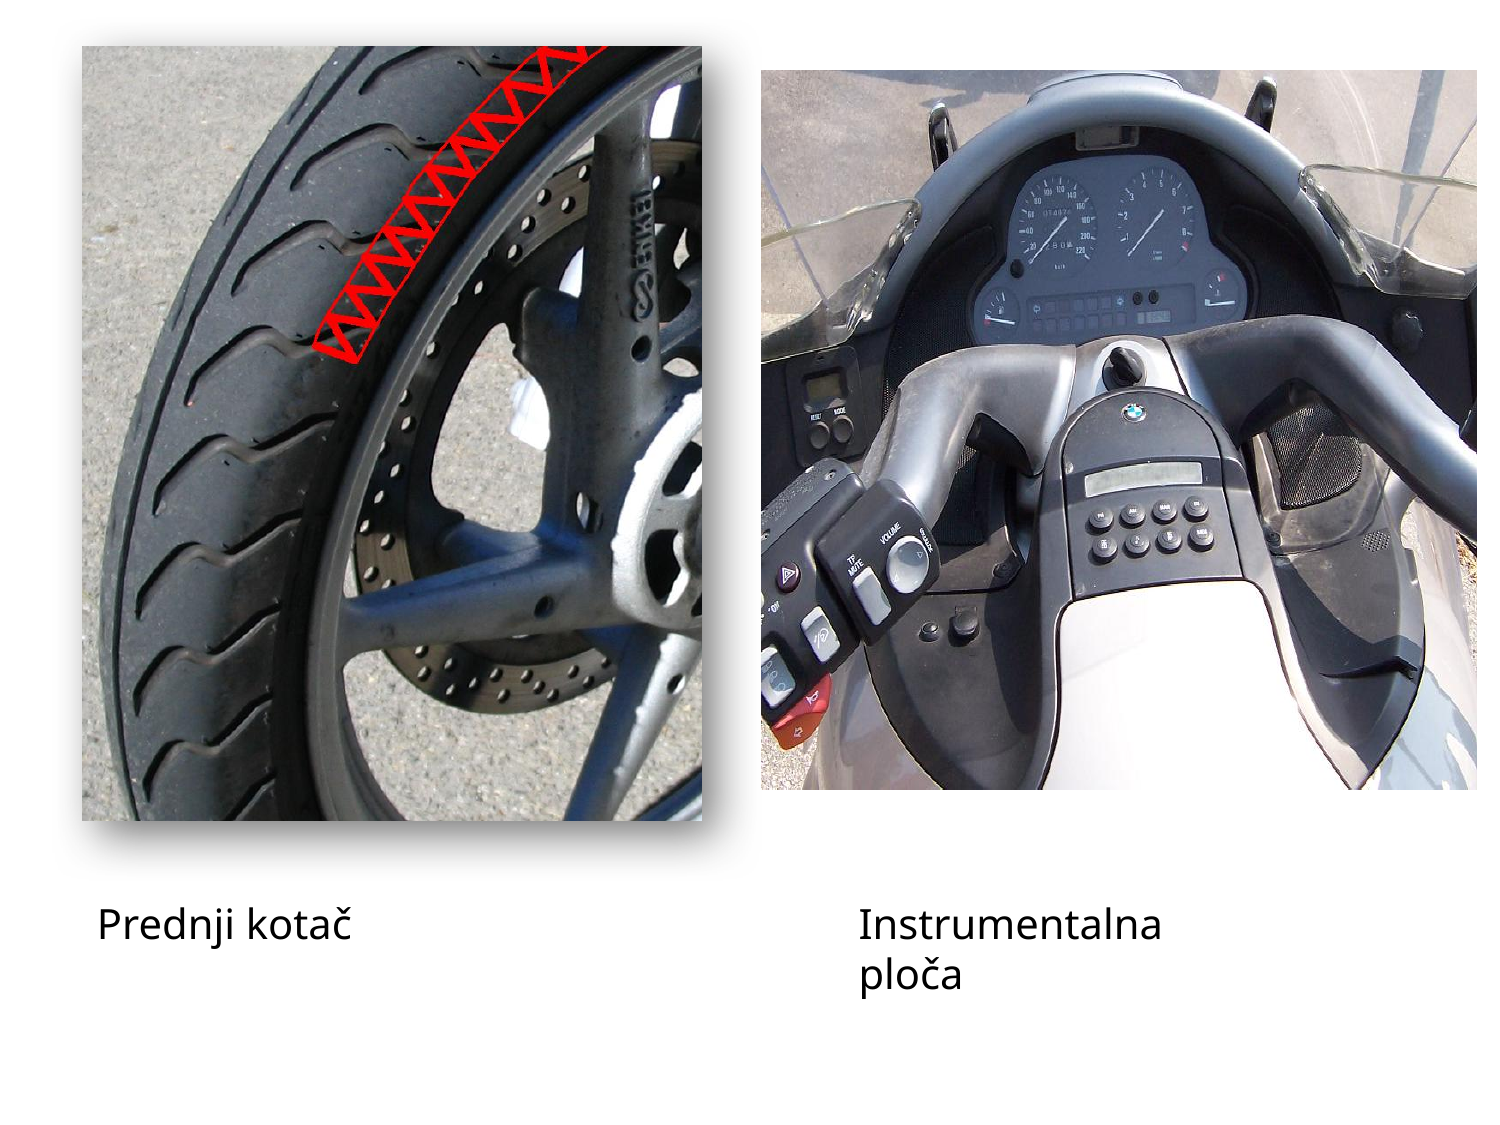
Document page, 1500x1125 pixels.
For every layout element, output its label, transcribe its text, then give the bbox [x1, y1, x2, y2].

text_box Instrumentalna ploča [843, 890, 1254, 1006]
picture [761, 70, 1477, 790]
text_box Prednji kotač [82, 890, 528, 956]
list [81, 46, 702, 821]
